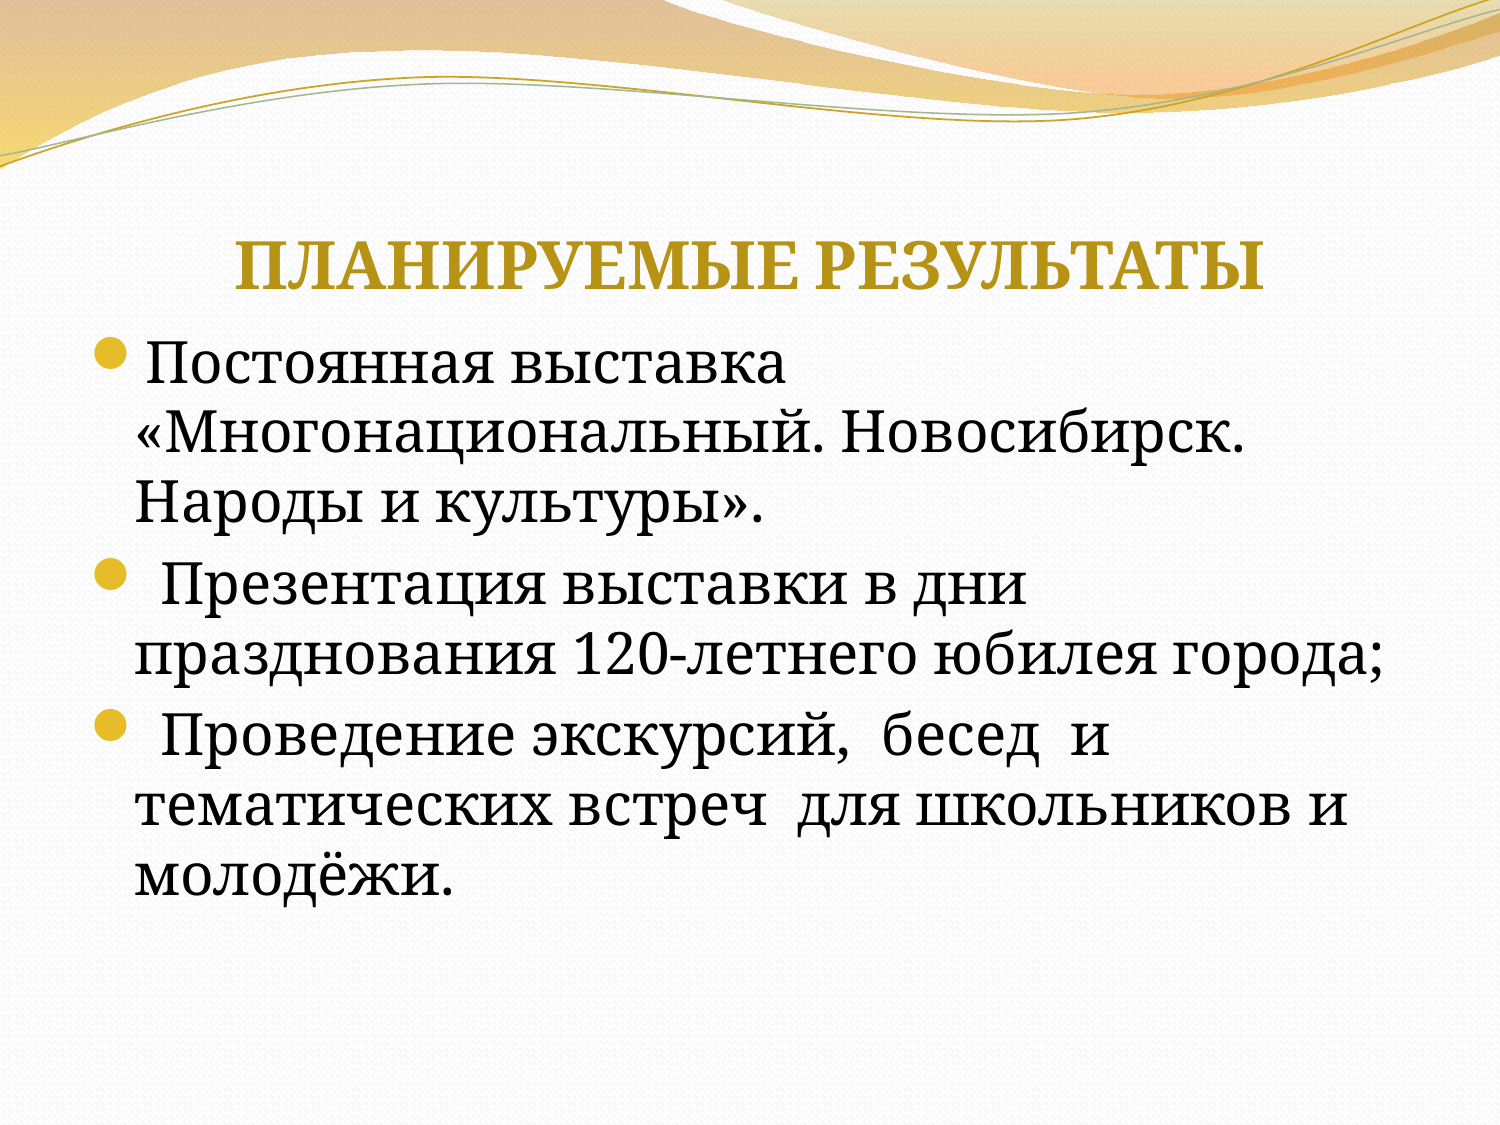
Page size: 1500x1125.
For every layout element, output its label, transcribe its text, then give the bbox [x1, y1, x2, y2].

title ПЛАНИРУЕМЫЕ РЕЗУЛЬТАТЫ [0, 115, 1500, 303]
list Постоянная выставка «Многонациональный. Новосибирск. Народы и культуры». Презентация выставки в дни празднования 120-летнего юбилея города; Проведение экскурсий, бесед и тематических встреч для школьников и молодёжи. [75, 317, 1425, 1038]
